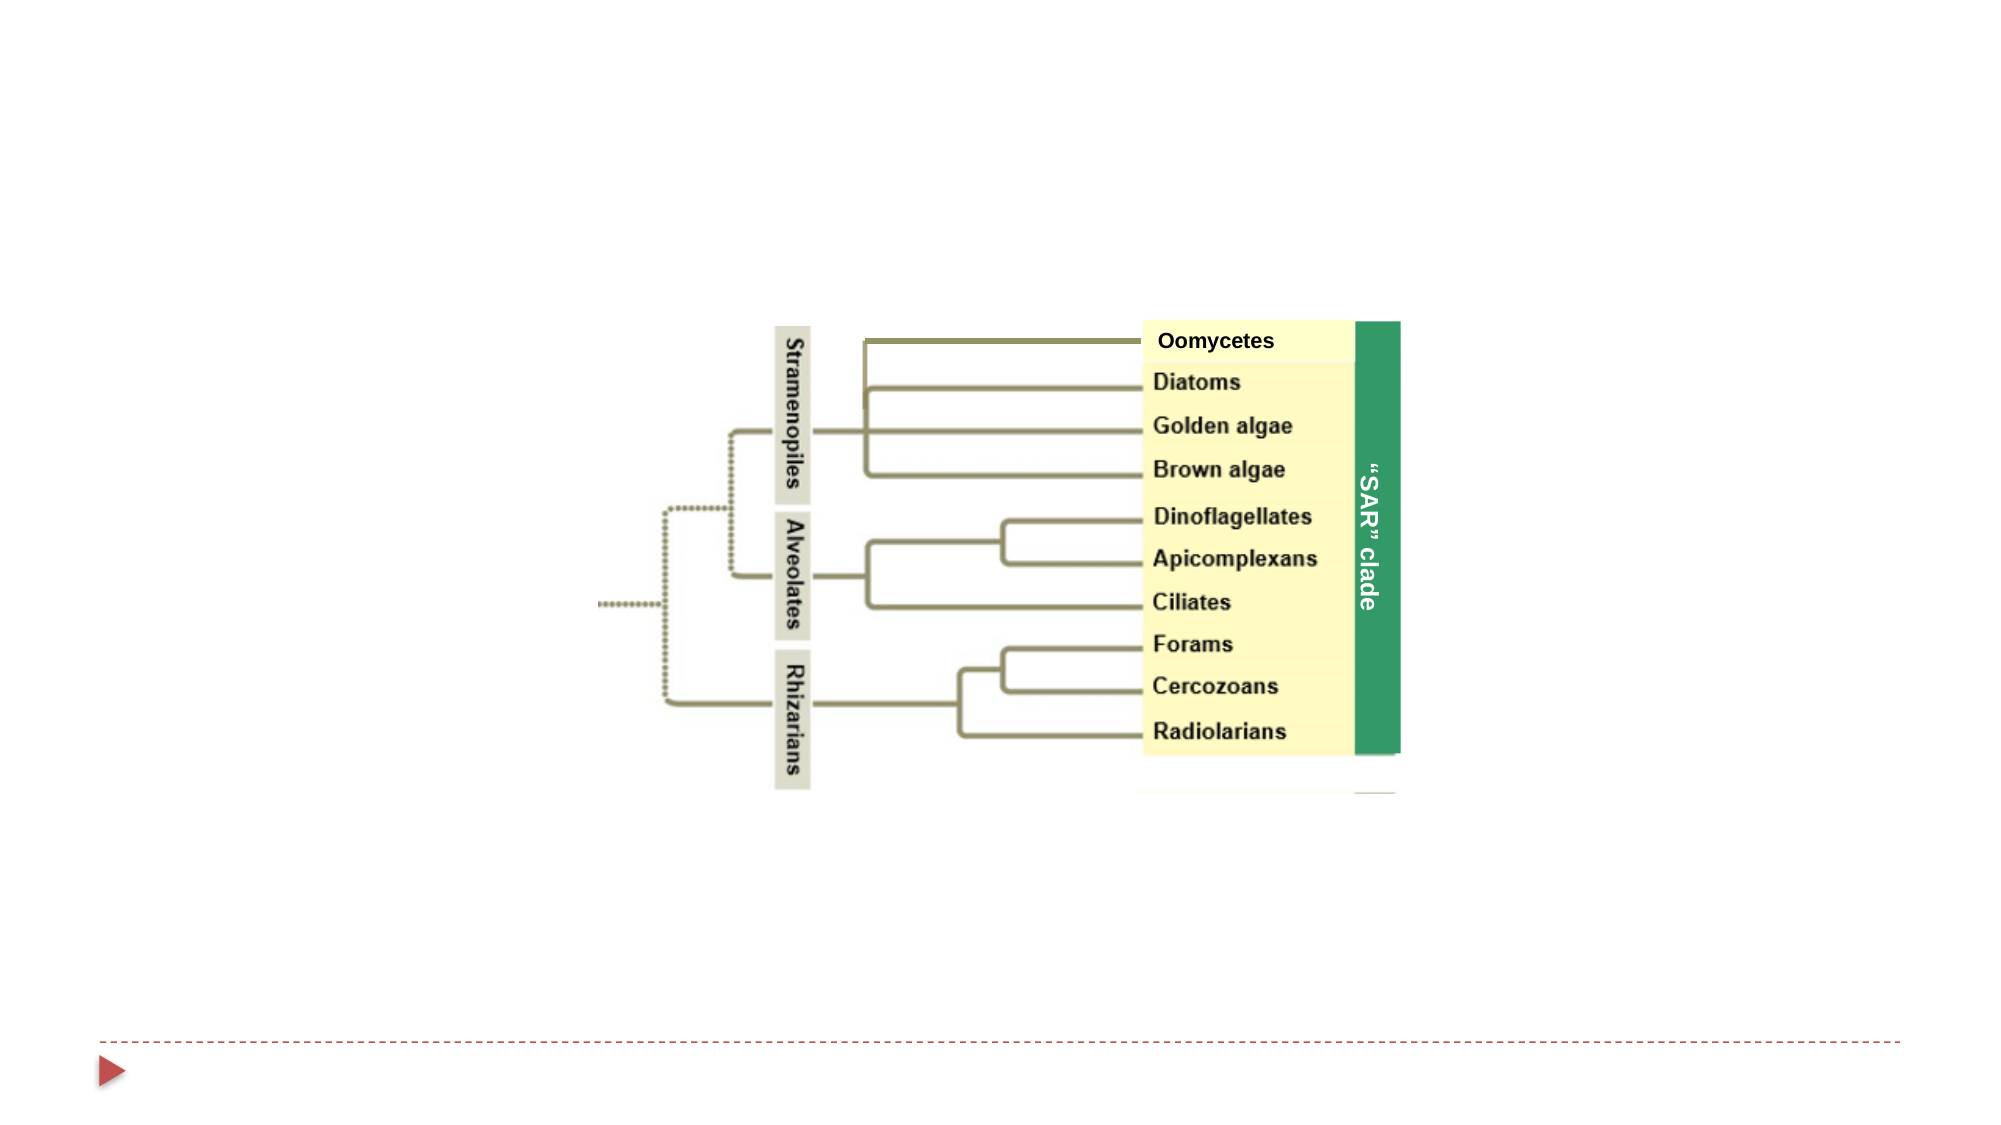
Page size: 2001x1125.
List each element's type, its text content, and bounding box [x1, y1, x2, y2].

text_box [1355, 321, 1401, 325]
text_box Oomycetes [1143, 319, 1355, 325]
picture [598, 325, 1404, 794]
